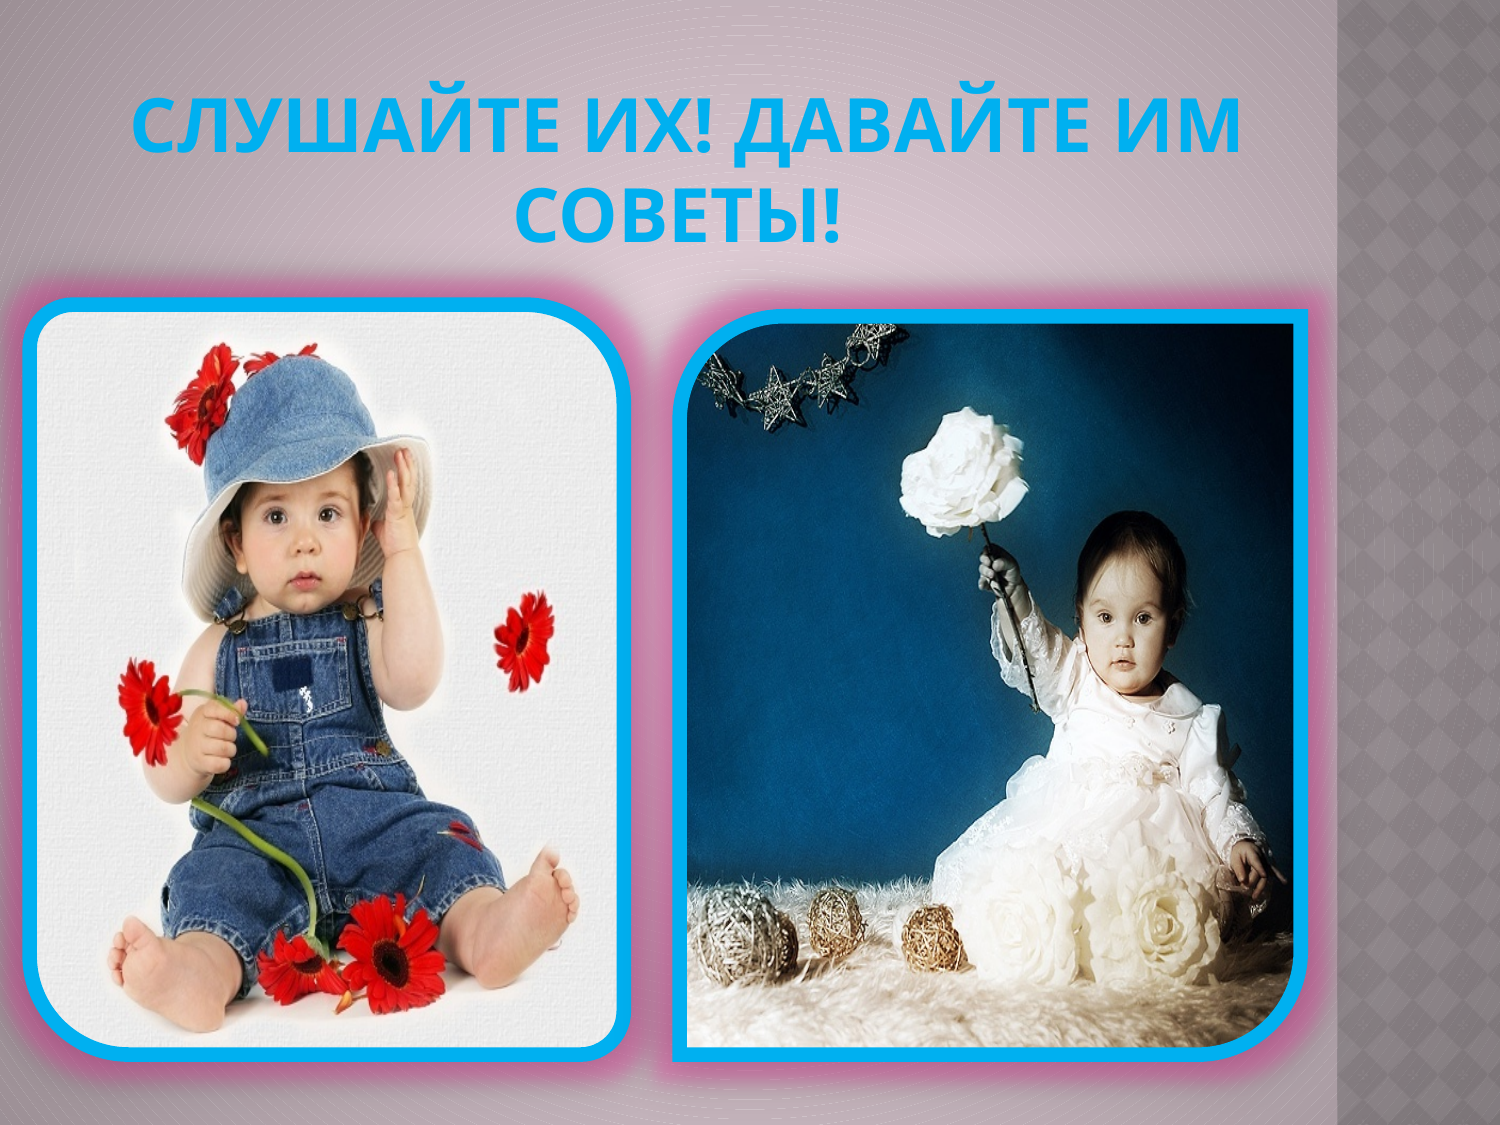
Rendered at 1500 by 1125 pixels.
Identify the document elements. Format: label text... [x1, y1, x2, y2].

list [29, 304, 625, 1055]
title Слушайте их! Давайте им советы! [93, 70, 1282, 258]
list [679, 315, 1302, 1056]
